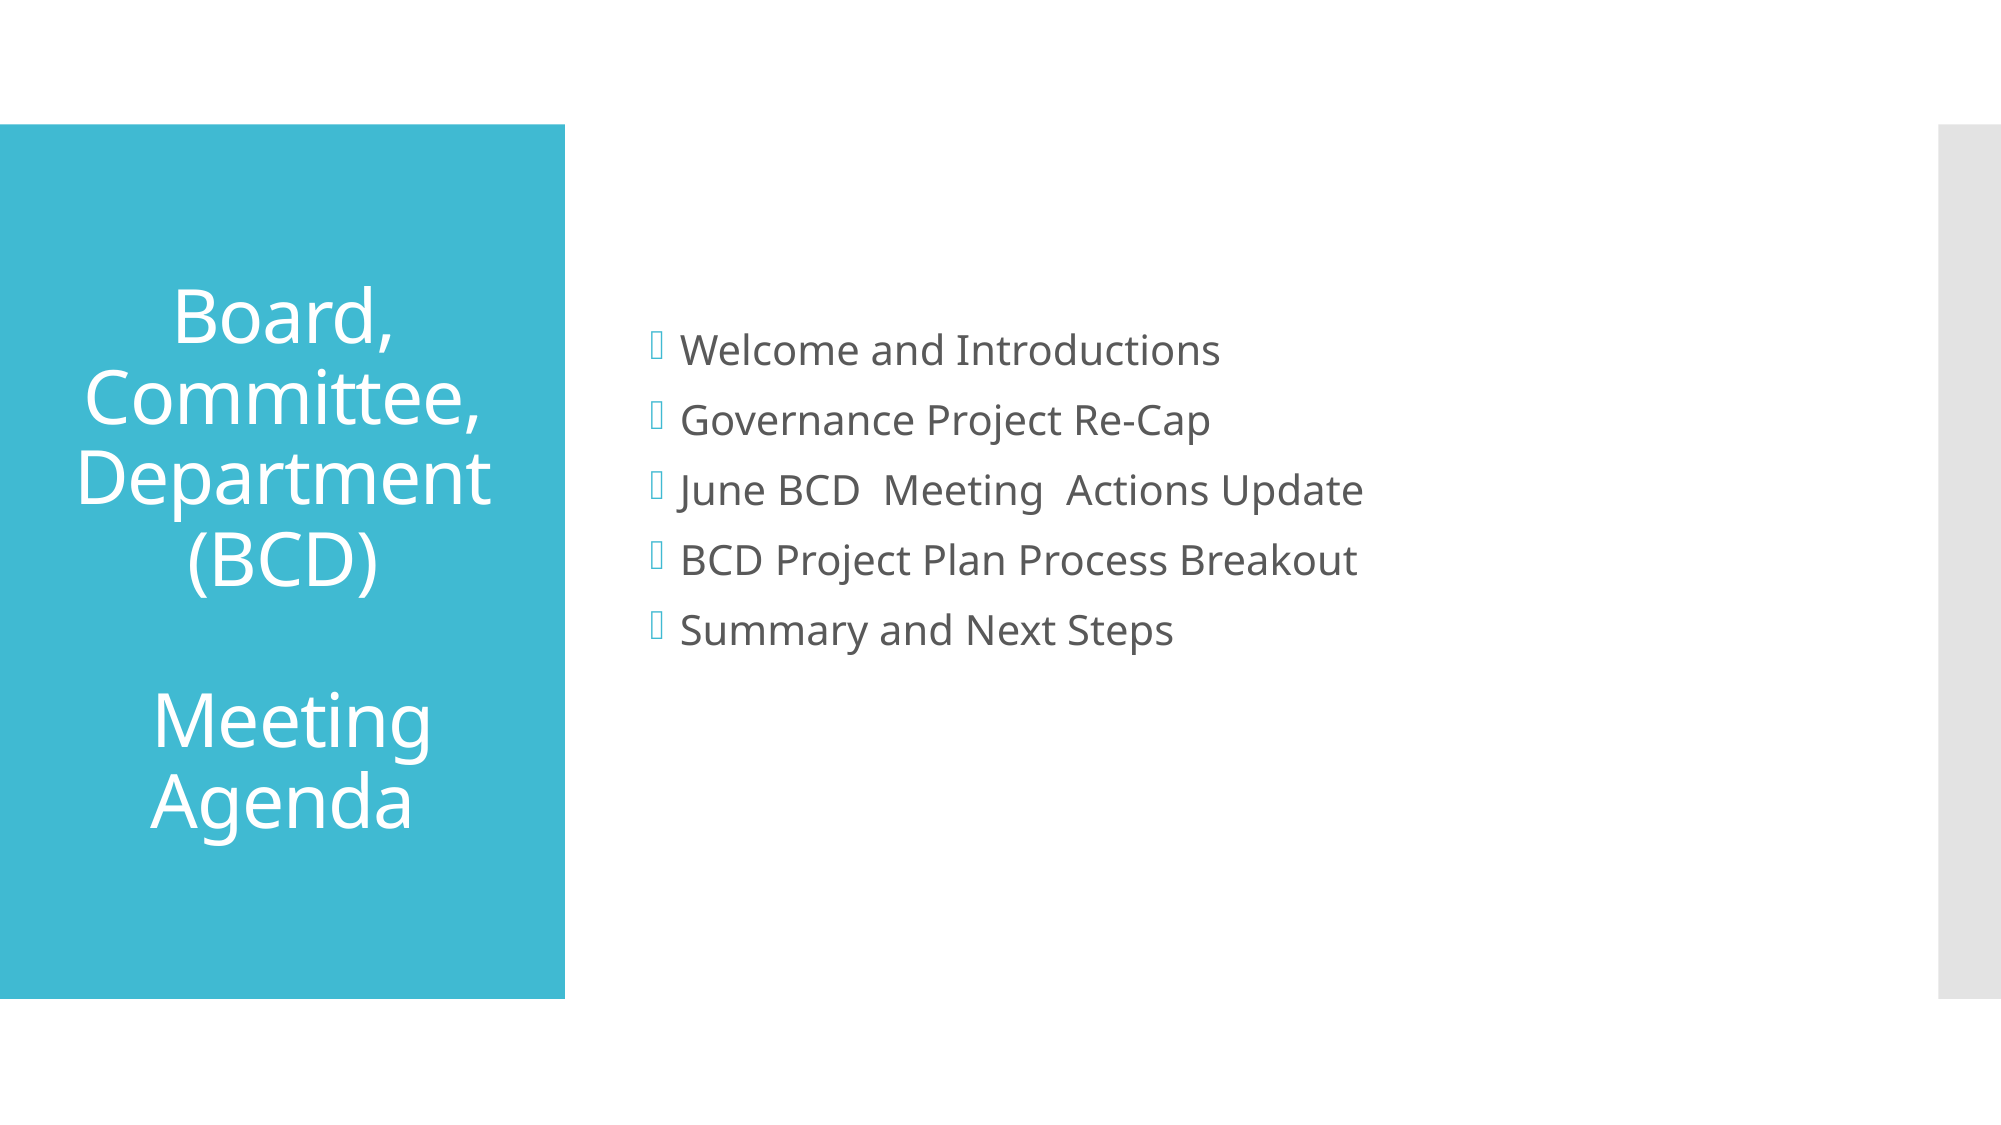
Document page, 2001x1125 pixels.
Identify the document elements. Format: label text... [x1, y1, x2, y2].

list Welcome and Introductions Governance Project Re-Cap June BCD Meeting Actions Update BCD Project Plan Process Breakout Summary and Next Steps [634, 141, 1835, 982]
title Board, Committee, Department (BCD) Meeting Agenda [41, 184, 525, 940]
